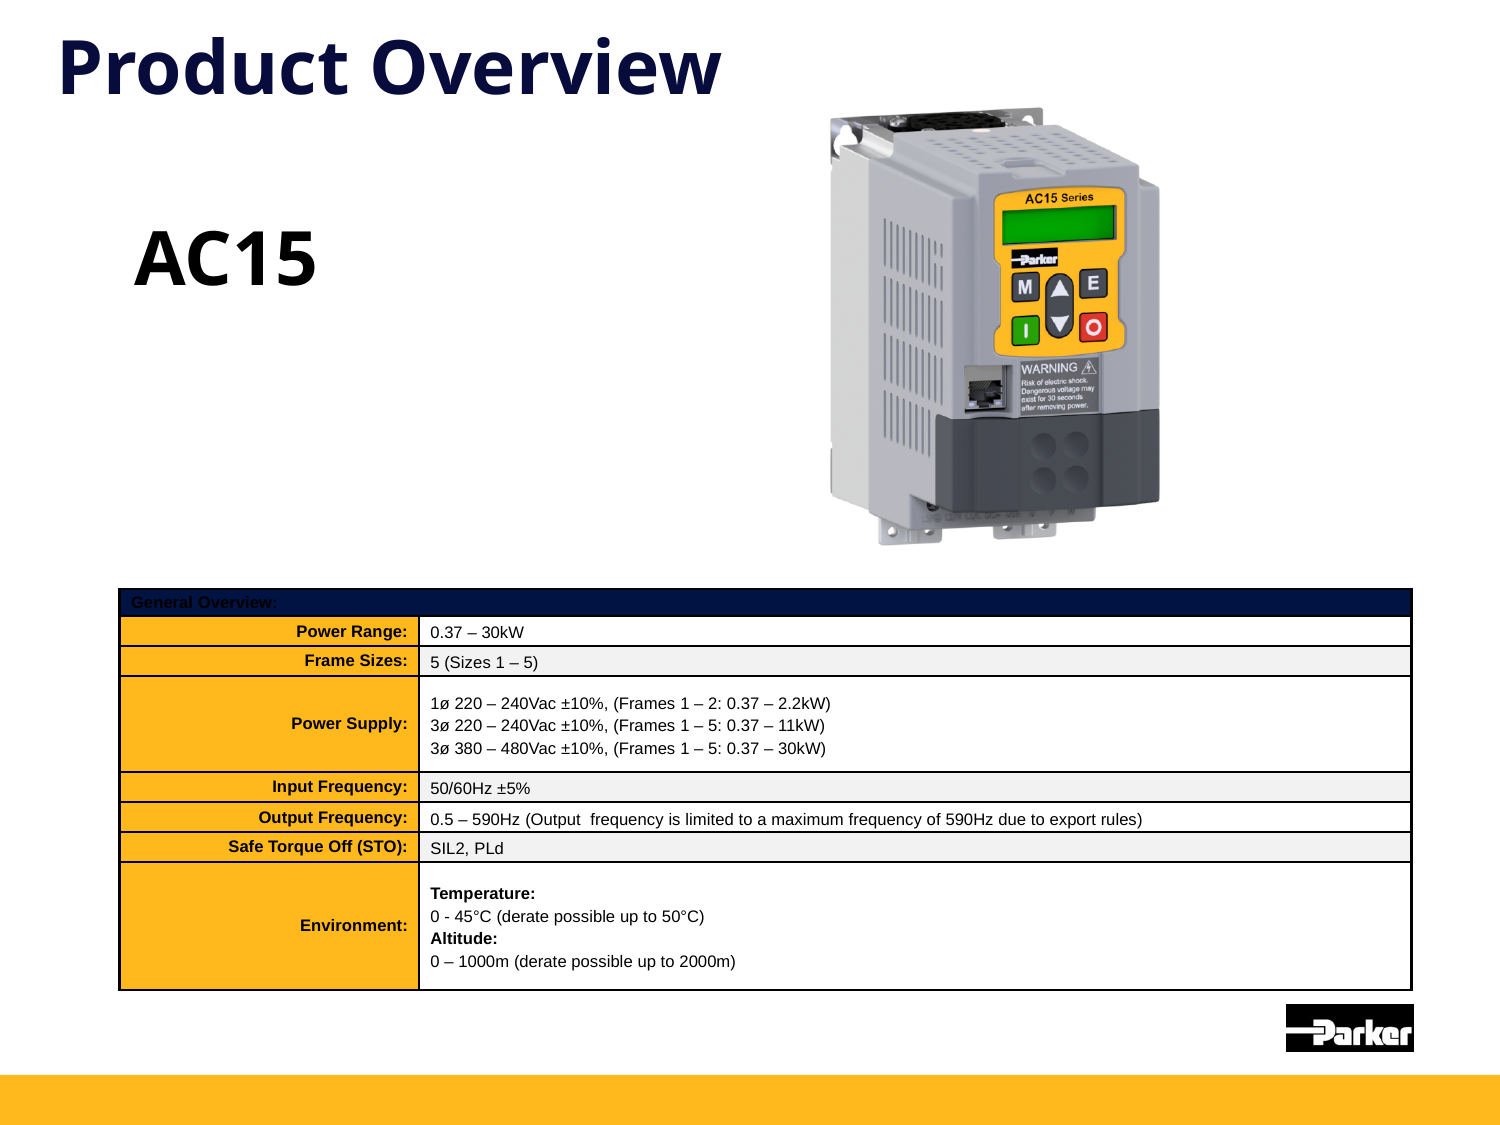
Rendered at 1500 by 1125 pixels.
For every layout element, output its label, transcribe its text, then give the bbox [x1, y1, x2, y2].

table_cell 0.5 – 590Hz (Output frequency is limited to a maximum frequency of 590Hz due to export rules) [420, 803, 1410, 831]
text_box AC15 [119, 185, 361, 386]
table_cell 0.37 – 30kW [420, 617, 1410, 645]
picture [1286, 1004, 1414, 1052]
table_cell Safe Torque Off (STO): [121, 833, 418, 861]
table_cell Temperature: 0 - 45°C (derate possible up to 50°C) Altitude: 0 – 1000m (derate possible up to 2000m) [420, 863, 1410, 989]
table_cell Power Range: [121, 617, 418, 645]
picture [808, 99, 1175, 560]
table_cell Output Frequency: [121, 803, 418, 831]
table_header General Overview: [121, 590, 1410, 615]
table_cell Input Frequency: [121, 773, 418, 801]
table_cell 1ø 220 – 240Vac ±10%, (Frames 1 – 2: 0.37 – 2.2kW) 3ø 220 – 240Vac ±10%, (Frames 1 – 5: 0.37 – 11kW) 3ø 380 – 480Vac ±10%, (Frames 1 – 5: 0.37 – 30kW) [420, 677, 1410, 771]
table_cell 5 (Sizes 1 – 5) [420, 647, 1410, 675]
table_cell Power Supply: [121, 677, 418, 771]
table_cell 50/60Hz ±5% [420, 773, 1410, 801]
title Product Overview [41, 11, 1429, 135]
table_cell Environment: [121, 863, 418, 989]
table_cell SIL2, PLd [420, 833, 1410, 861]
table_cell Frame Sizes: [121, 647, 418, 675]
